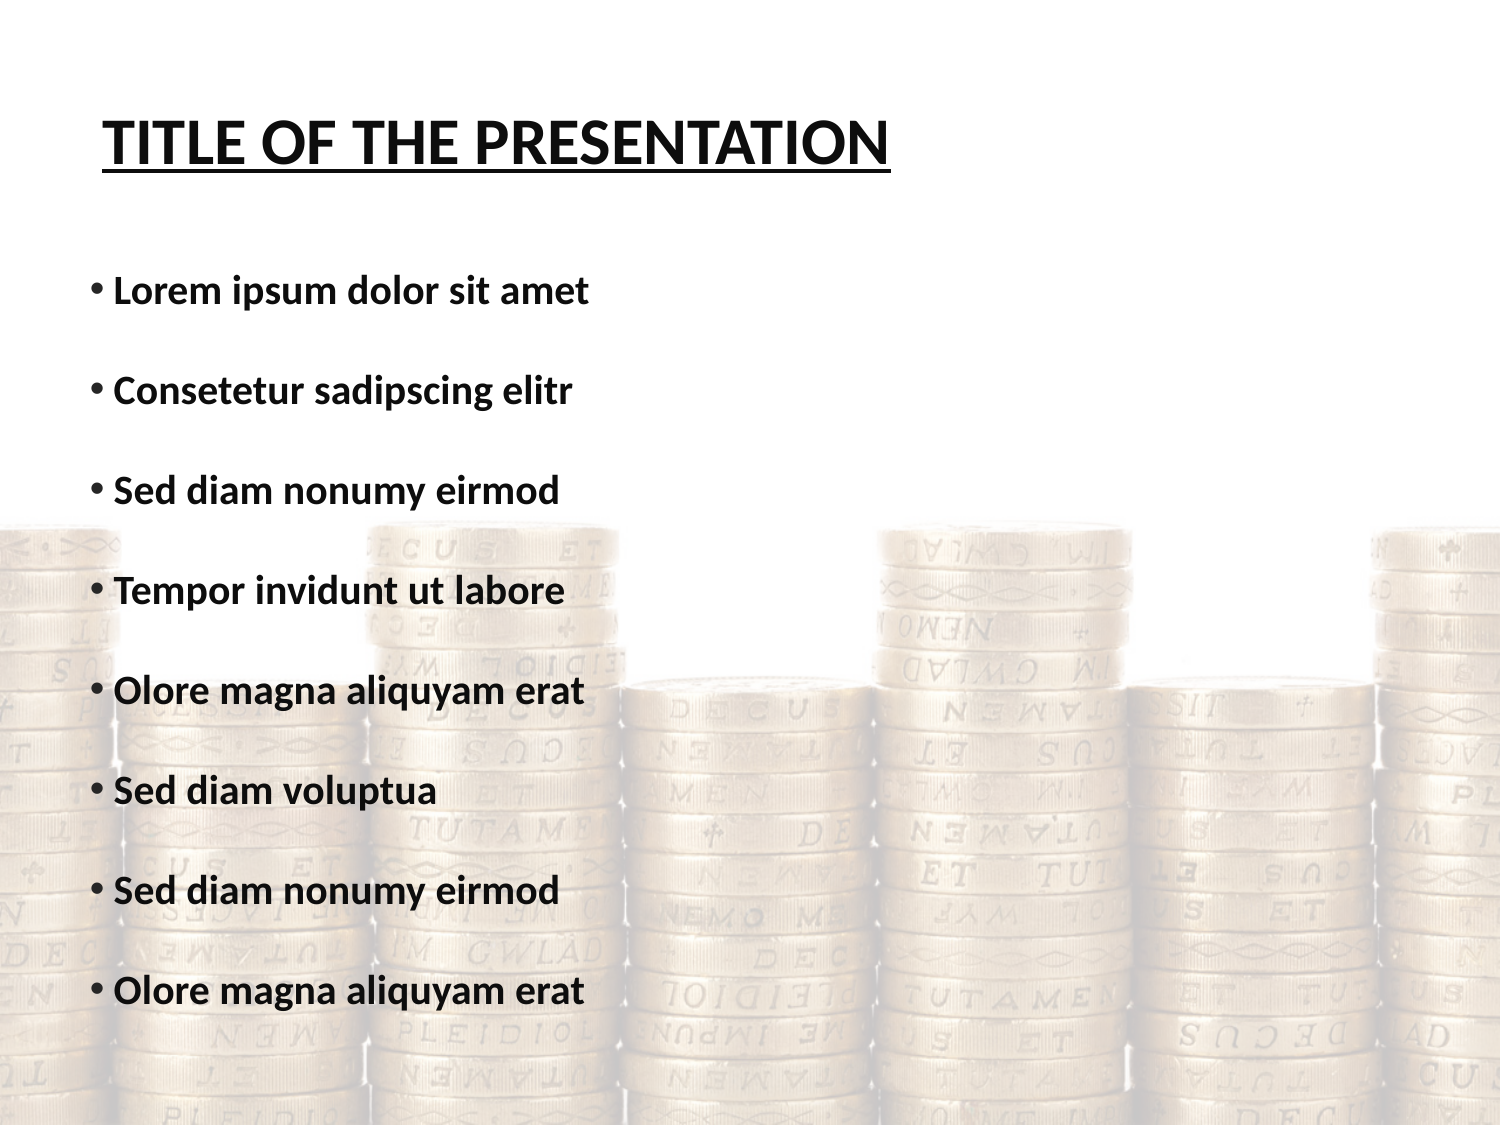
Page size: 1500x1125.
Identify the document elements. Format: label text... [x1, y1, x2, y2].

text_box Lorem ipsum dolor sit amet Consetetur sadipscing elitr Sed diam nonumy eirmod Tempor invidunt ut labore Olore magna aliquyam erat Sed diam voluptua Sed diam nonumy eirmod Olore magna aliquyam erat [74, 255, 1445, 1021]
text_box TITLE OF THE PRESENTATION [87, 90, 1458, 185]
